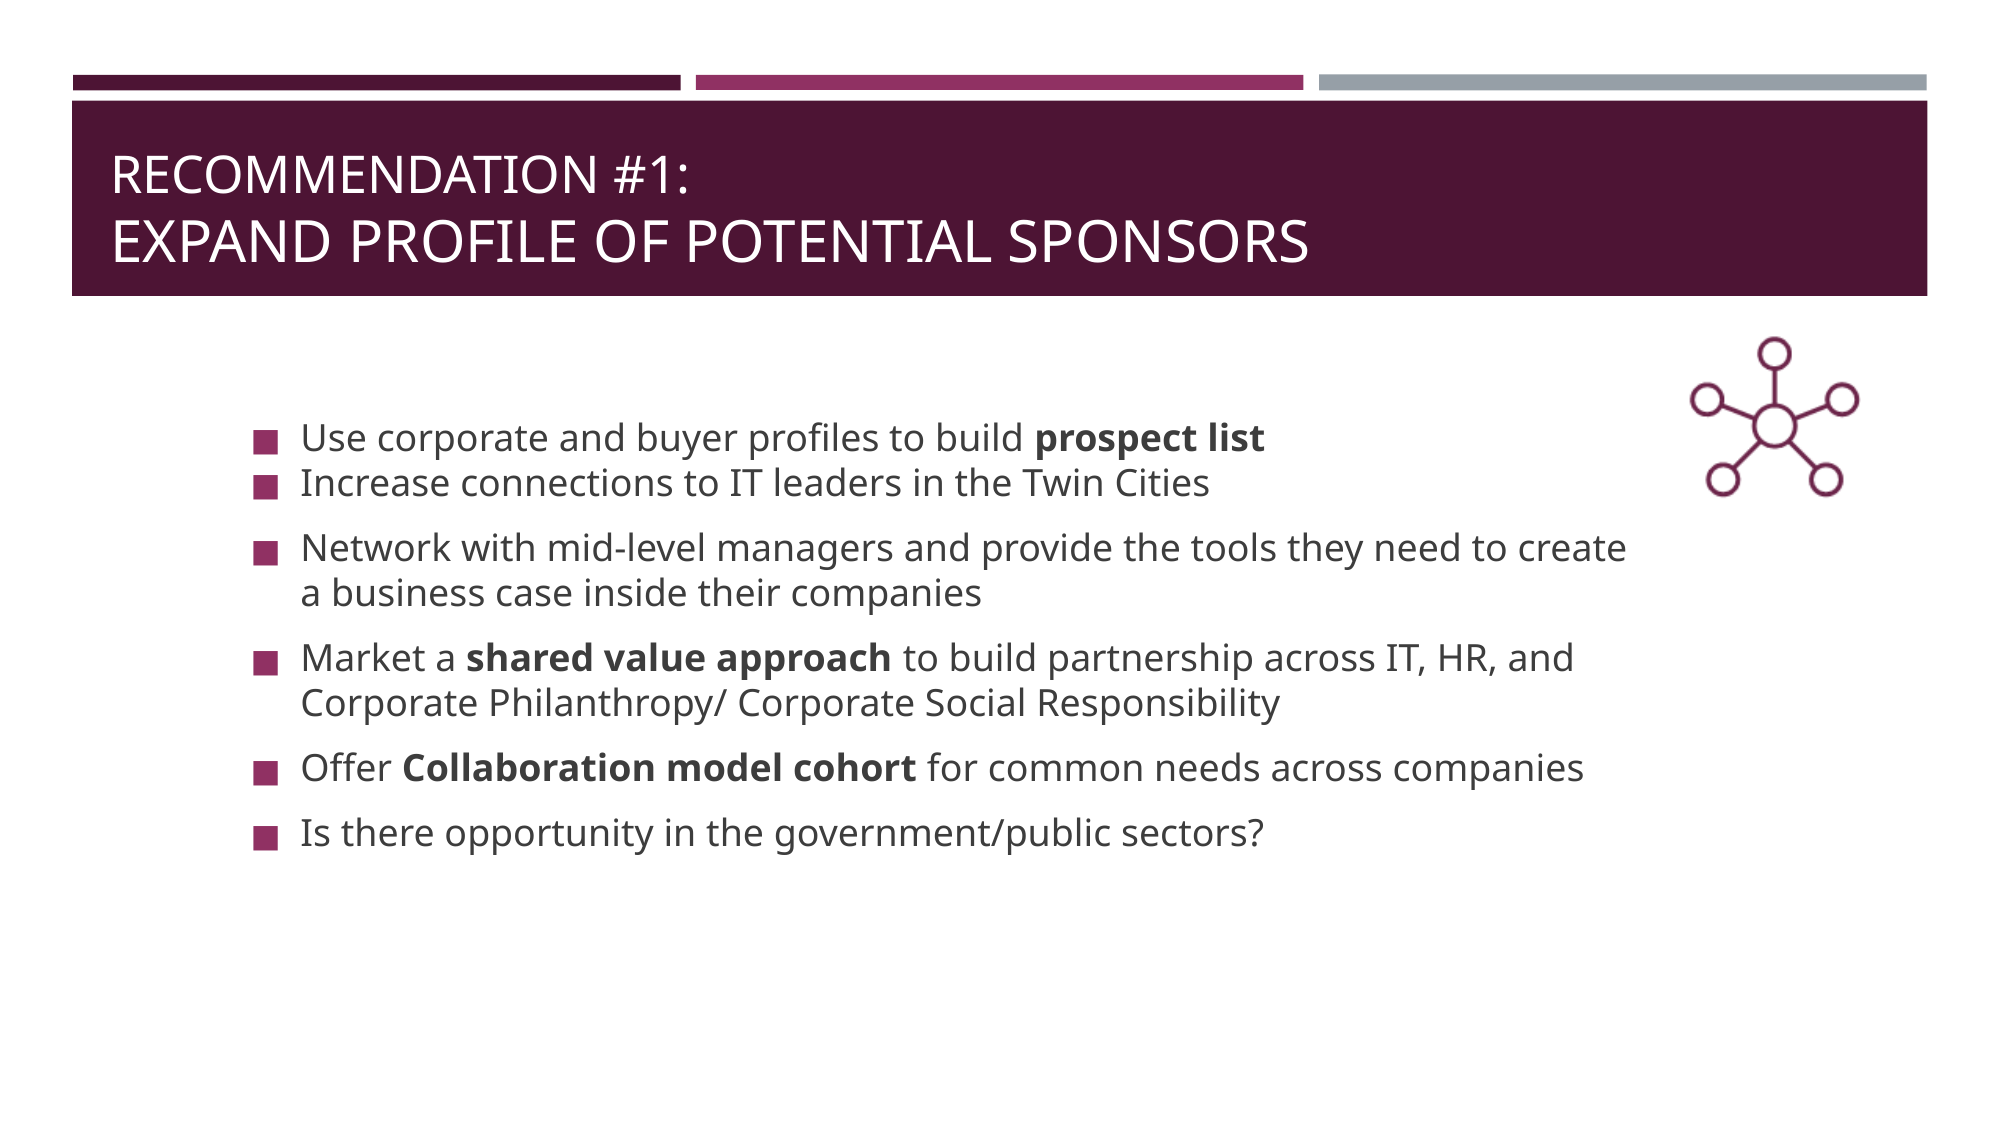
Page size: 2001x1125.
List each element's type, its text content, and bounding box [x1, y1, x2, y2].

picture [1665, 307, 1887, 529]
list Use corporate and buyer profiles to build prospect list Increase connections to IT leaders in the Twin Cities Network with mid-level managers and provide the tools they need to create a business case inside their companies Market a shared value approach to build partnership across IT, HR, and Corporate Philanthropy/ Corporate Social Responsibility Offer Collaboration model cohort for common needs across companies Is there opportunity in the government/public sectors? [235, 331, 1668, 936]
title RECOMMENDATION #1: EXPAND PROFILE OF POTENTIAL SPONSORS [95, 115, 1905, 282]
